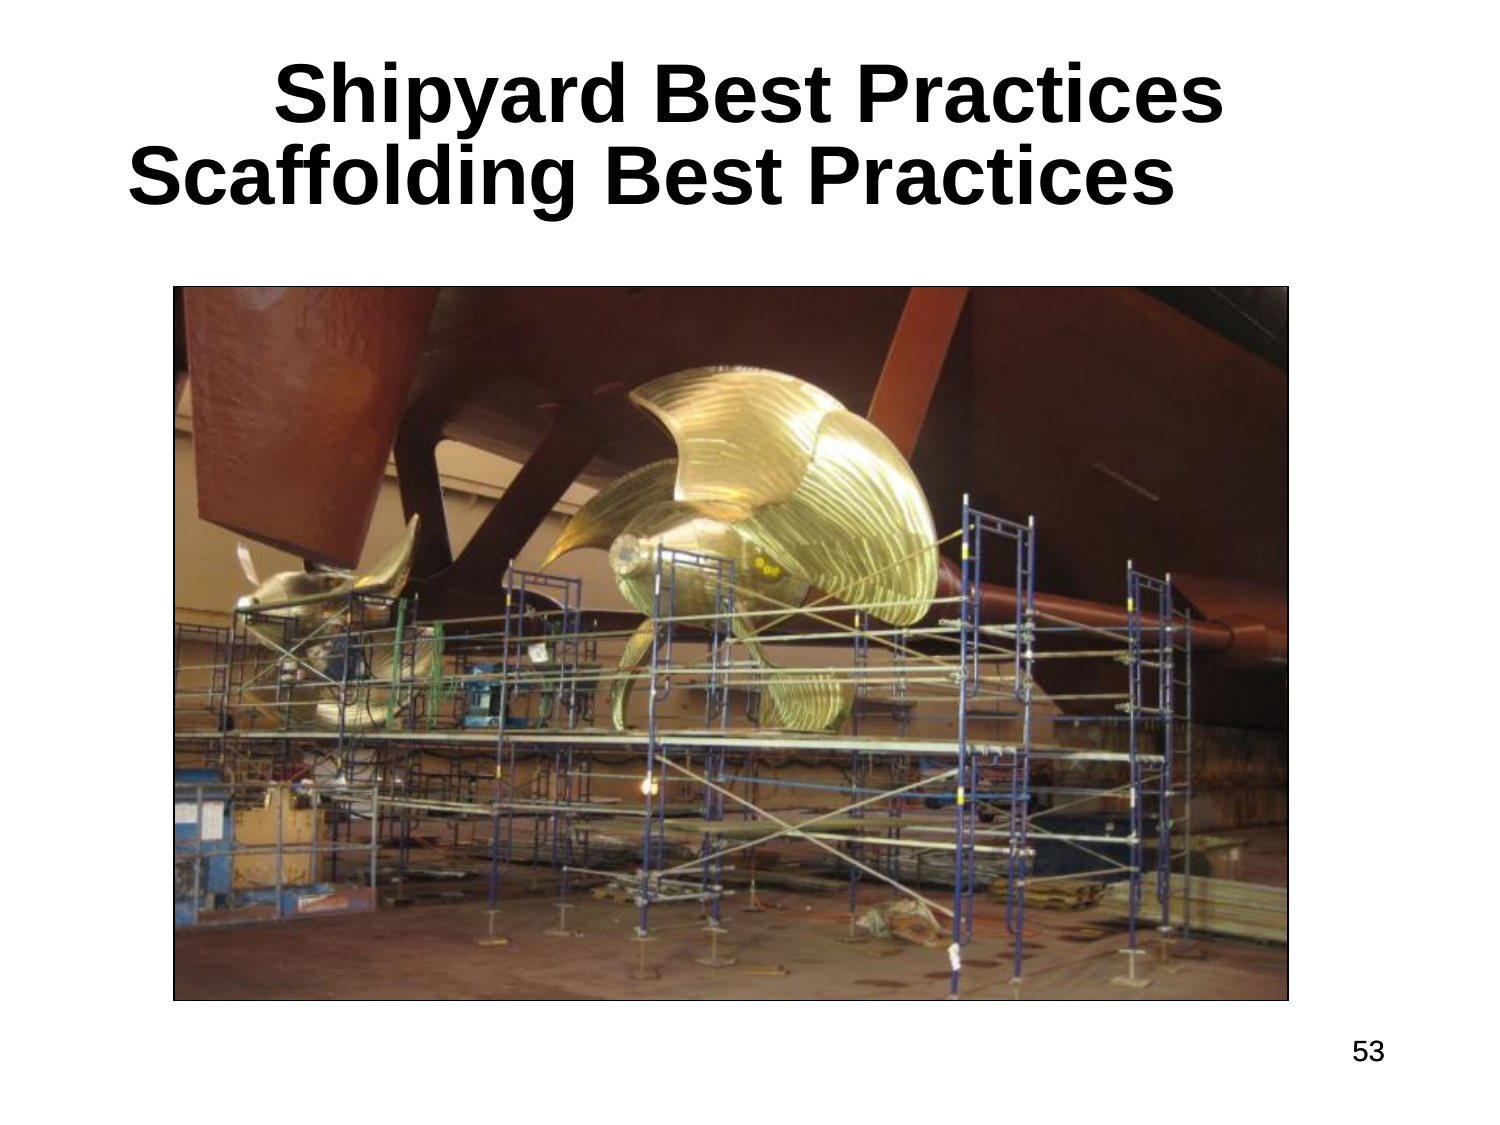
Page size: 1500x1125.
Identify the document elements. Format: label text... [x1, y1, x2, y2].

text_box Scaffolding Best Practices [112, 125, 1350, 230]
title Shipyard Best Practices [75, 45, 1425, 233]
text_box 53 [1074, 1024, 1400, 1103]
picture [174, 287, 1288, 1001]
